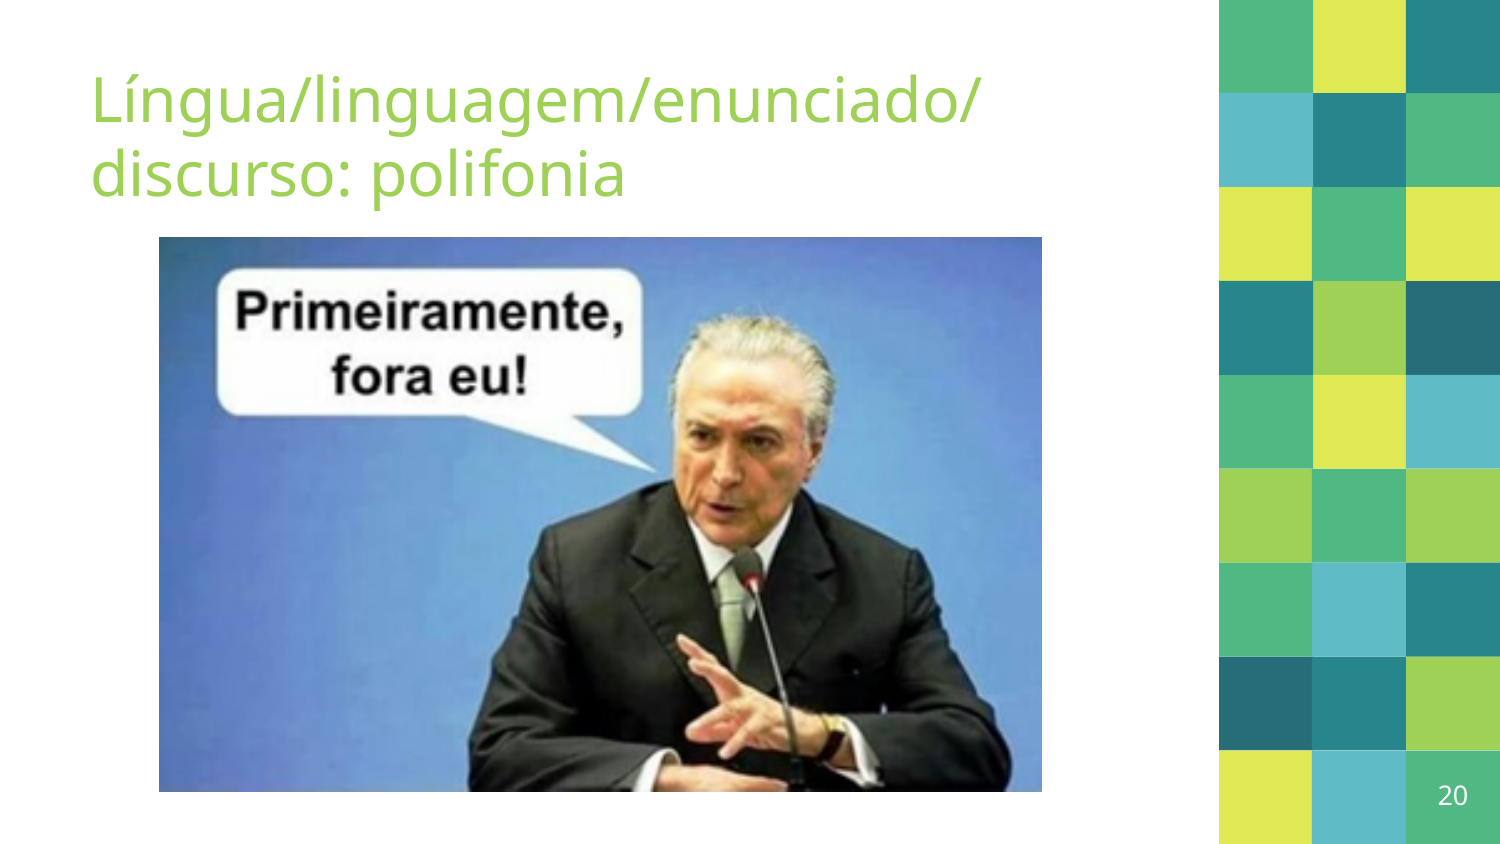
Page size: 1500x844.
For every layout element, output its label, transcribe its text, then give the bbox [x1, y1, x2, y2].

title Língua/linguagem/enunciado/ discurso: polifonia [75, 83, 1143, 225]
picture [159, 237, 1042, 793]
slide_number 20 [1405, 749, 1500, 844]
